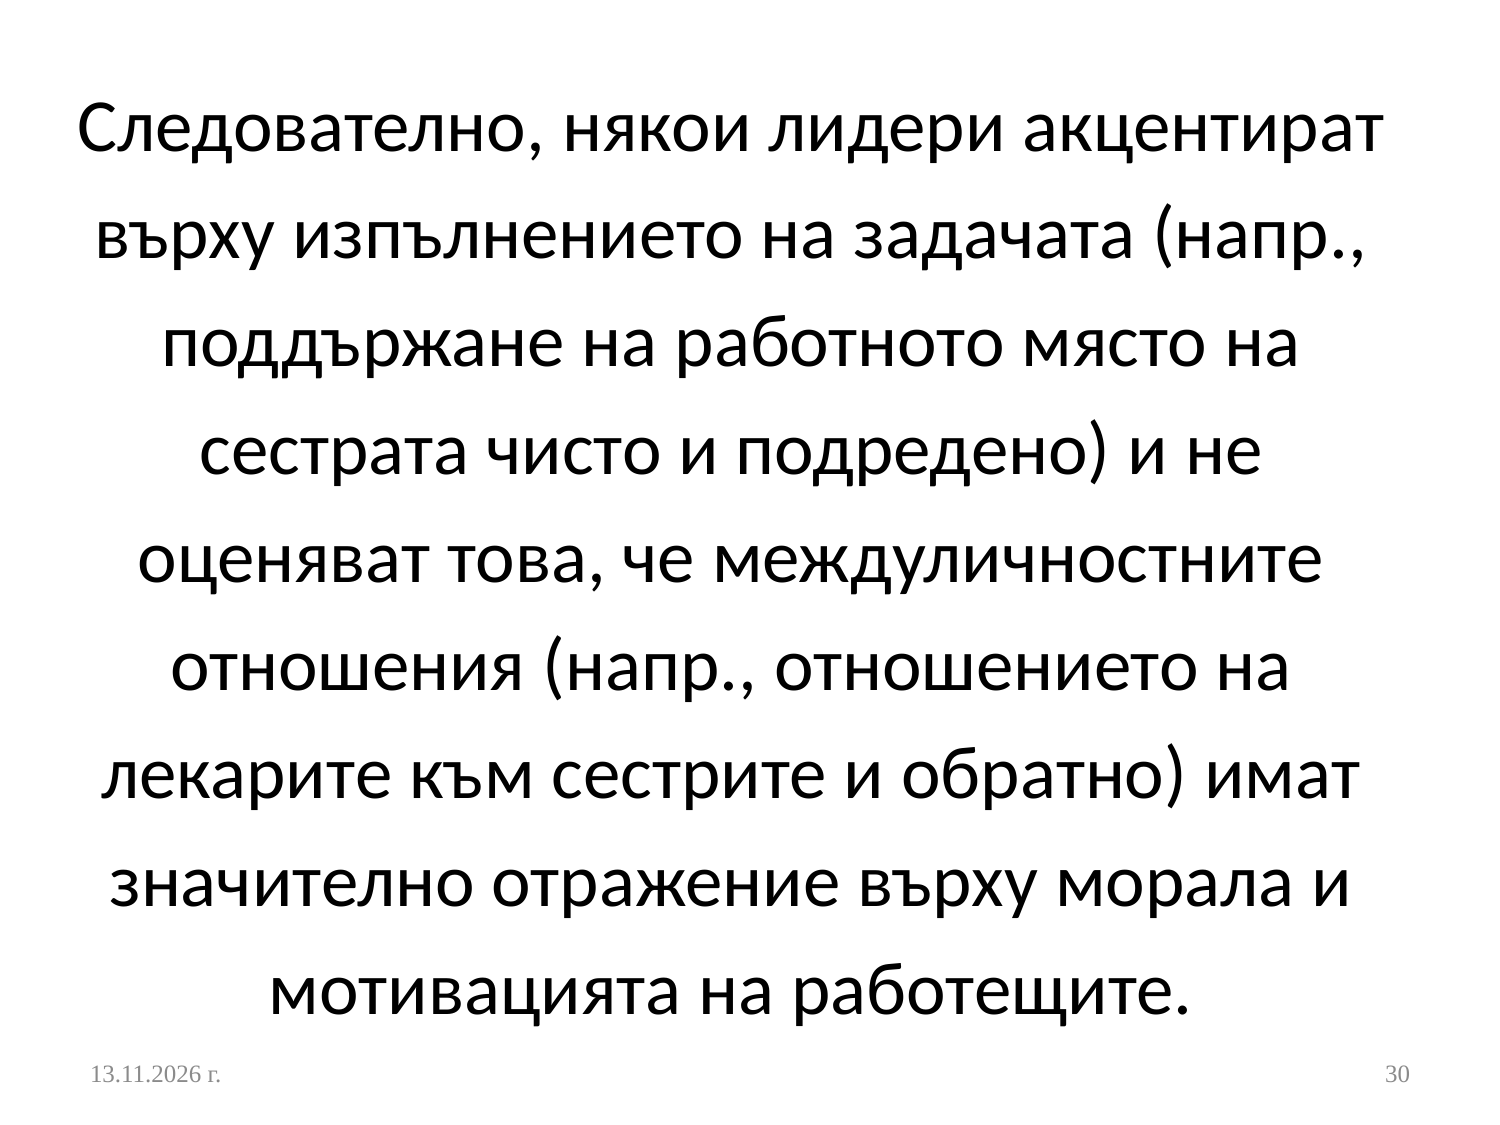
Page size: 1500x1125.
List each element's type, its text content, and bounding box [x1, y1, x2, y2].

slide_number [75, 1042, 425, 1103]
slide_number 30 [1074, 1042, 1425, 1103]
title Следователно, някои лидери акцентират върху изпълнението на задачата (напр., поддържане на работното място на сестрата чисто и подредено) и не оценяват това, че междуличностните отношения (напр., отношението на лекарите към сестрите и обратно) имат значително отражение върху морала и мотивацията на работещите. [37, 50, 1425, 1038]
